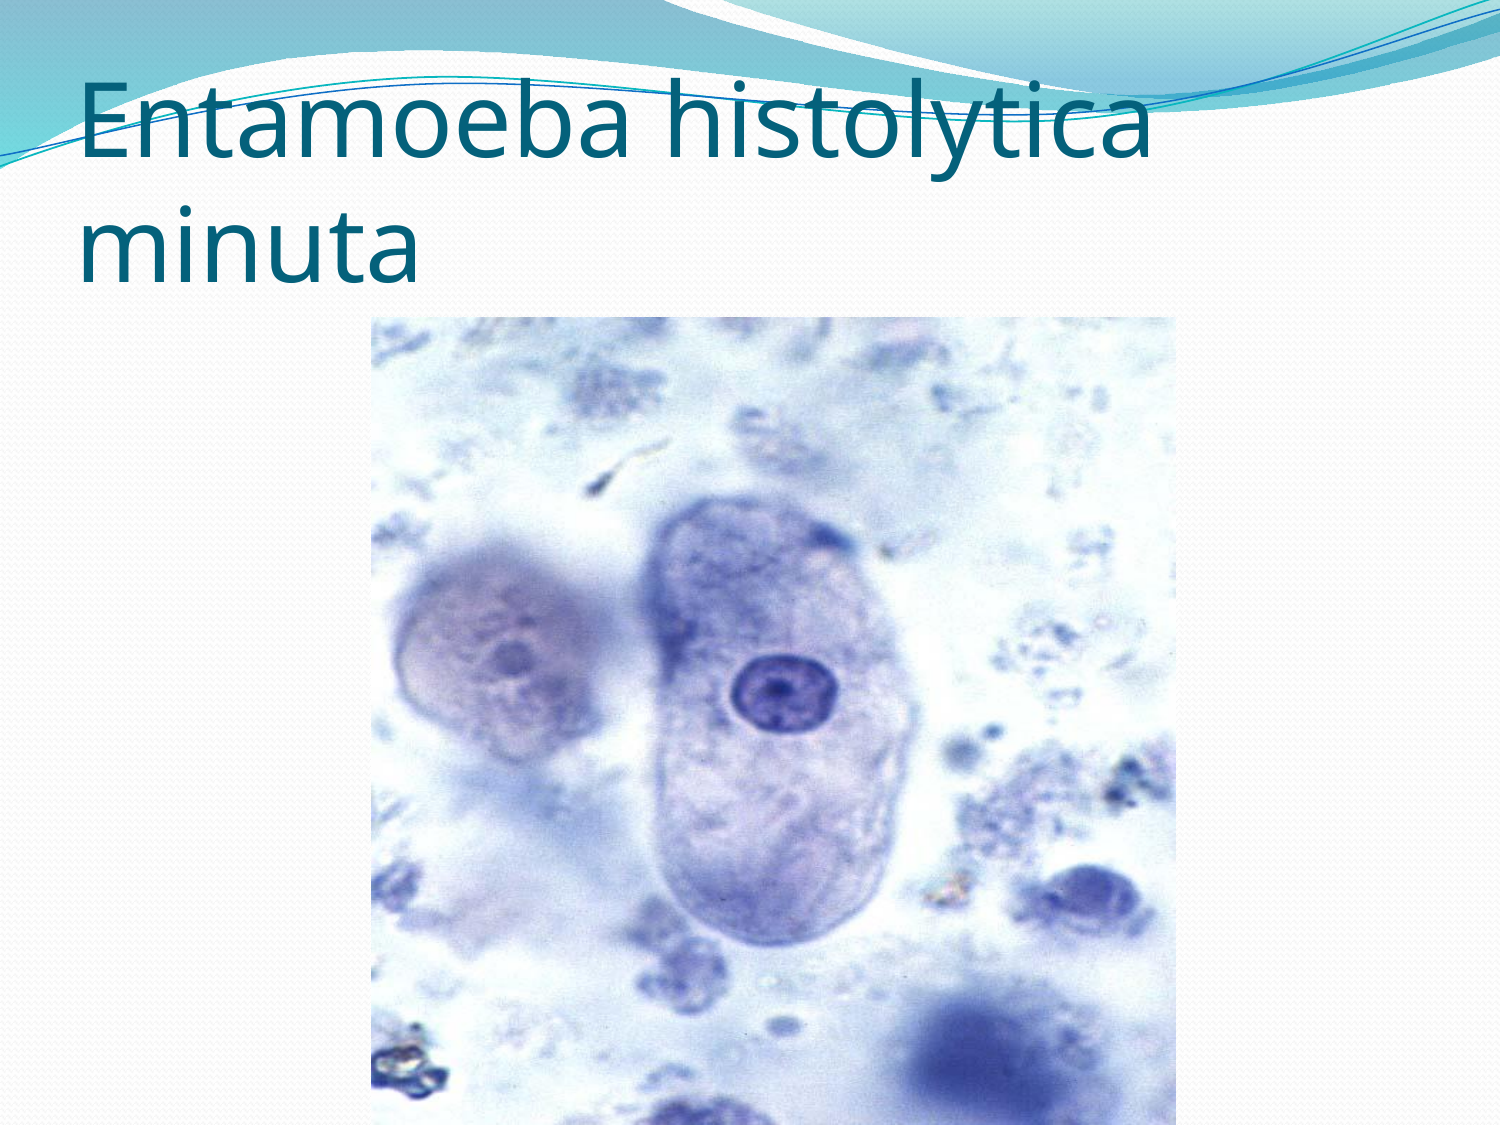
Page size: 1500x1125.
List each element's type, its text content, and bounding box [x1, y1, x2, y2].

title Entamoeba histolytica minuta [75, 115, 1425, 303]
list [371, 317, 1176, 1125]
